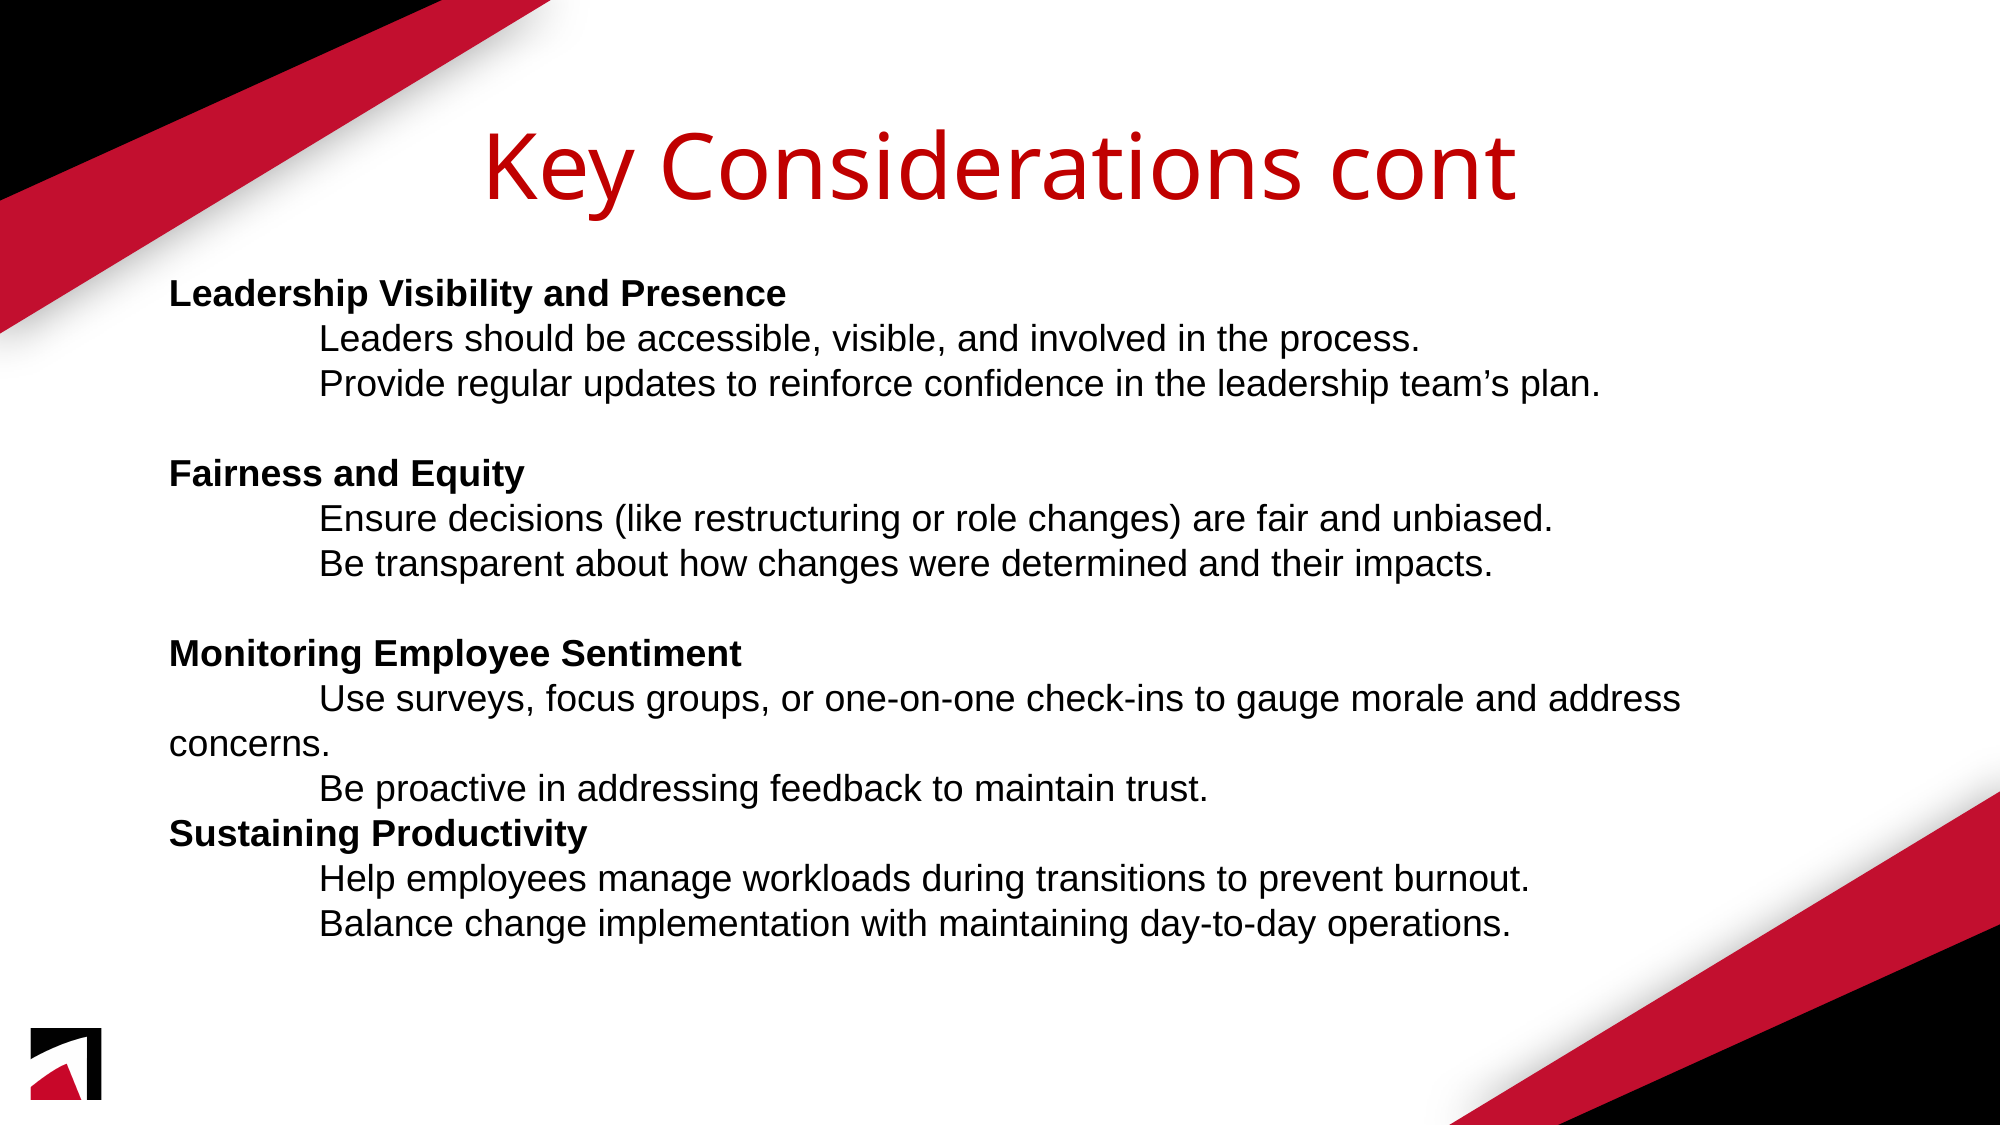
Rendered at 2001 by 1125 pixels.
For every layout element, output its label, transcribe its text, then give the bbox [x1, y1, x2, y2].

text_box Leadership Visibility and Presence Leaders should be accessible, visible, and involved in the process. Provide regular updates to reinforce confidence in the leadership team’s plan. Fairness and Equity Ensure decisions (like restructuring or role changes) are fair and unbiased. Be transparent about how changes were determined and their impacts. Monitoring Employee Sentiment Use surveys, focus groups, or one-on-one check-ins to gauge morale and address concerns. Be proactive in addressing feedback to maintain trust. Sustaining Productivity Help employees manage workloads during transitions to prevent burnout. Balance change implementation with maintaining day-to-day operations. [154, 261, 1863, 952]
title Key Considerations cont [551, 61, 1863, 261]
picture [30, 1028, 102, 1100]
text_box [0, 0, 551, 334]
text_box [1449, 791, 2000, 1125]
